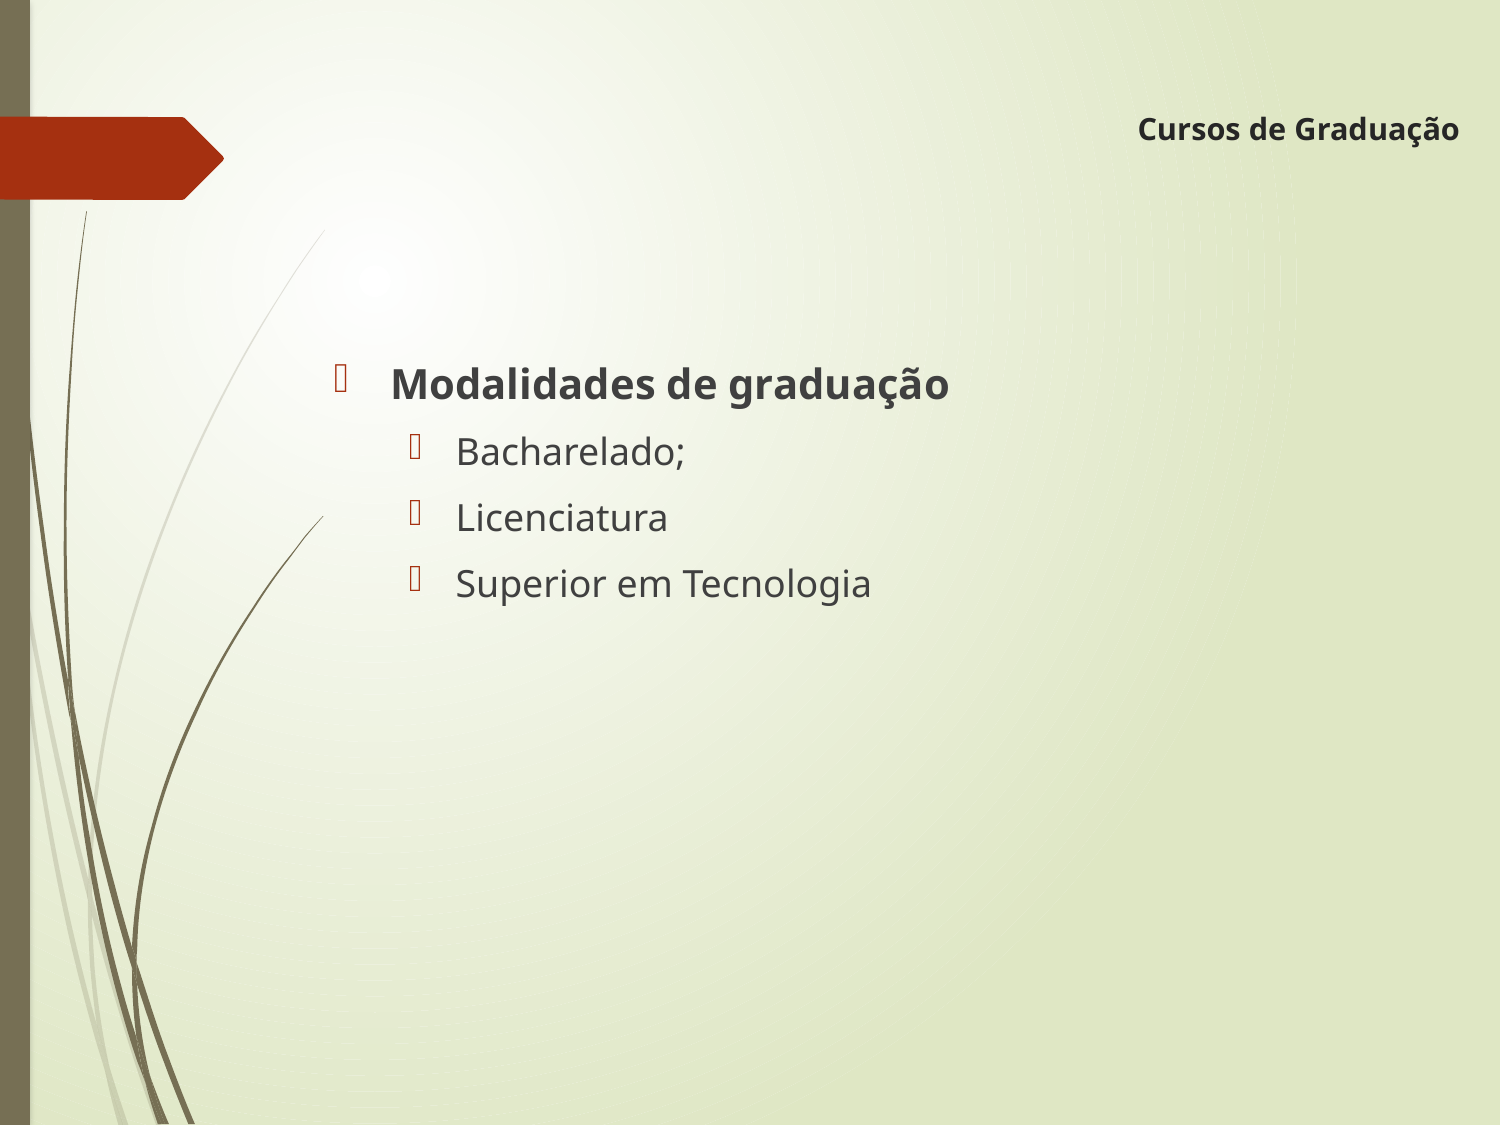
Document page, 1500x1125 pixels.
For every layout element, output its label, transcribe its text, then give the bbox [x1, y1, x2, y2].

list Modalidades de graduação Bacharelado; Licenciatura Superior em Tecnologia [318, 350, 1400, 970]
title Cursos de Graduação [319, 102, 1475, 192]
